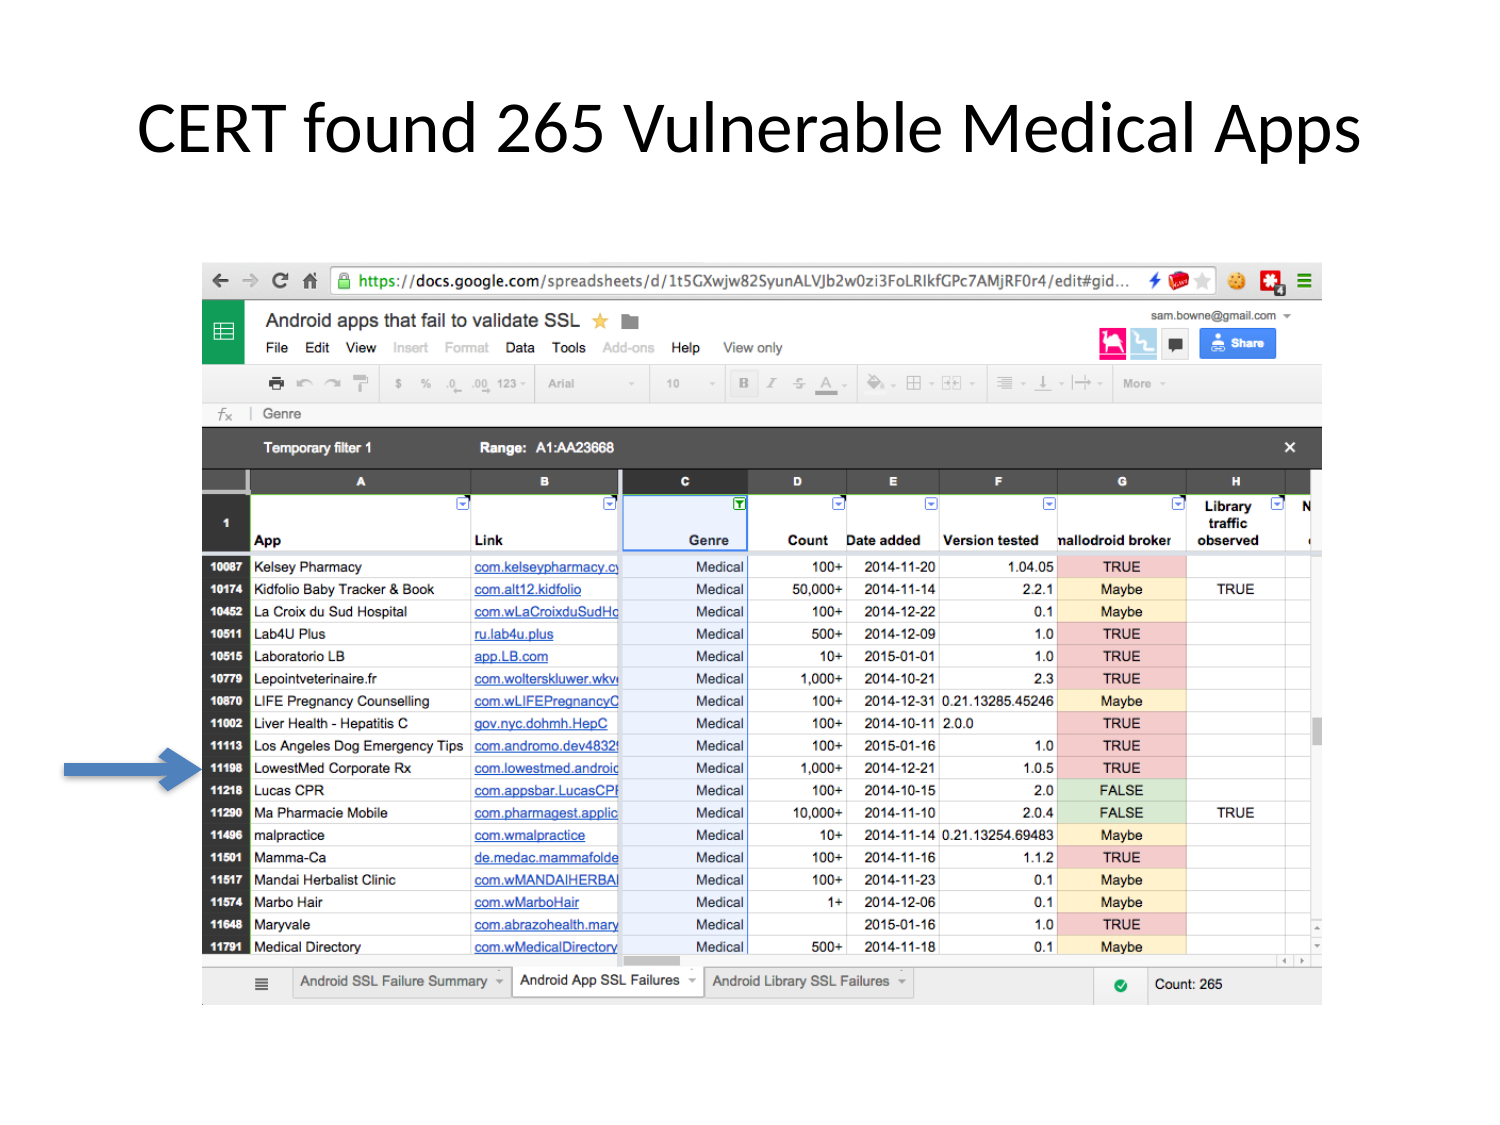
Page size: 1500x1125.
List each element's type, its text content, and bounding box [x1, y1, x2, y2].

picture [201, 262, 1322, 1006]
title CERT found 265 Vulnerable Medical Apps [75, 45, 1425, 202]
